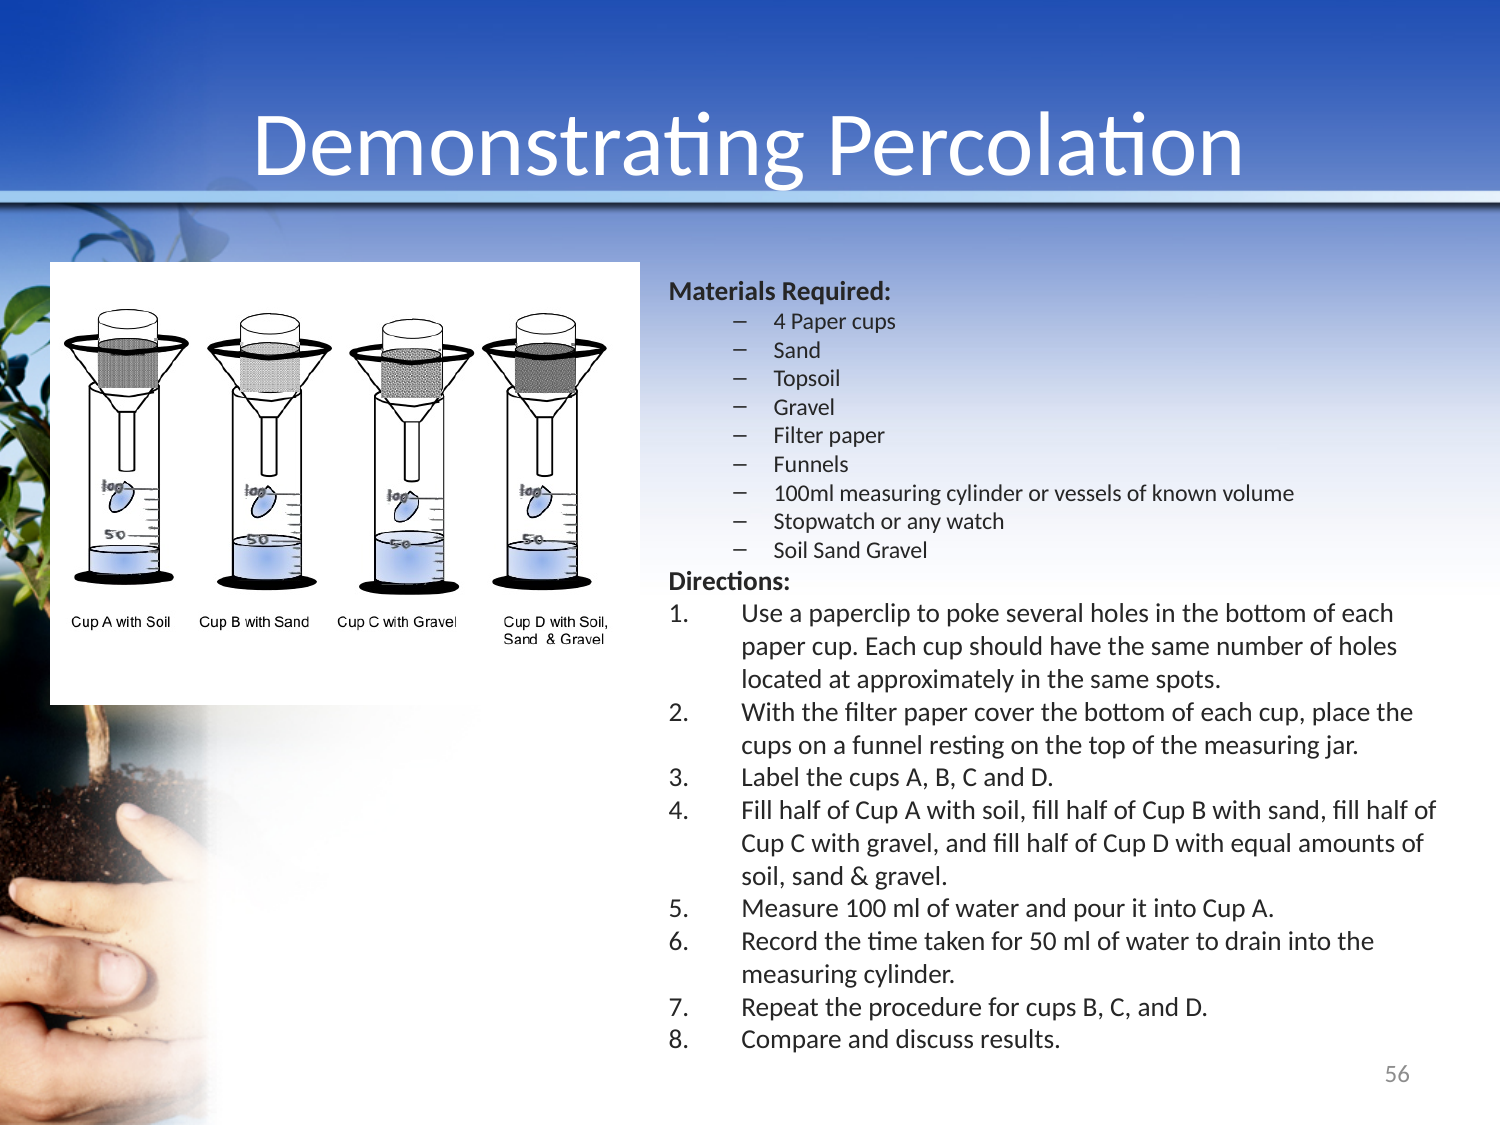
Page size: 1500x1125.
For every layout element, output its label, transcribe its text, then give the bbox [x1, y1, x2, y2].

title Demonstrating Percolation [75, 45, 1425, 233]
list Materials Required: 4 Paper cups Sand Topsoil Gravel Filter paper Funnels 100ml measuring cylinder or vessels of known volume Stopwatch or any watch Soil Sand Gravel Directions: Use a paperclip to poke several holes in the bottom of each paper cup. Each cup should have the same number of holes located at approximately in the same spots. With the filter paper cover the bottom of each cup, place the cups on a funnel resting on the top of the measuring jar. Label the cups A, B, C and D. Fill half of Cup A with soil, fill half of Cup B with sand, fill half of Cup C with gravel, and fill half of Cup D with equal amounts of soil, sand & gravel. Measure 100 ml of water and pour it into Cup A. Record the time taken for 50 ml of water to drain into the measuring cylinder. Repeat the procedure for cups B, C, and D. Compare and discuss results. [653, 232, 1466, 1071]
slide_number 56 [1074, 1042, 1425, 1103]
picture [0, 0, 1500, 1125]
